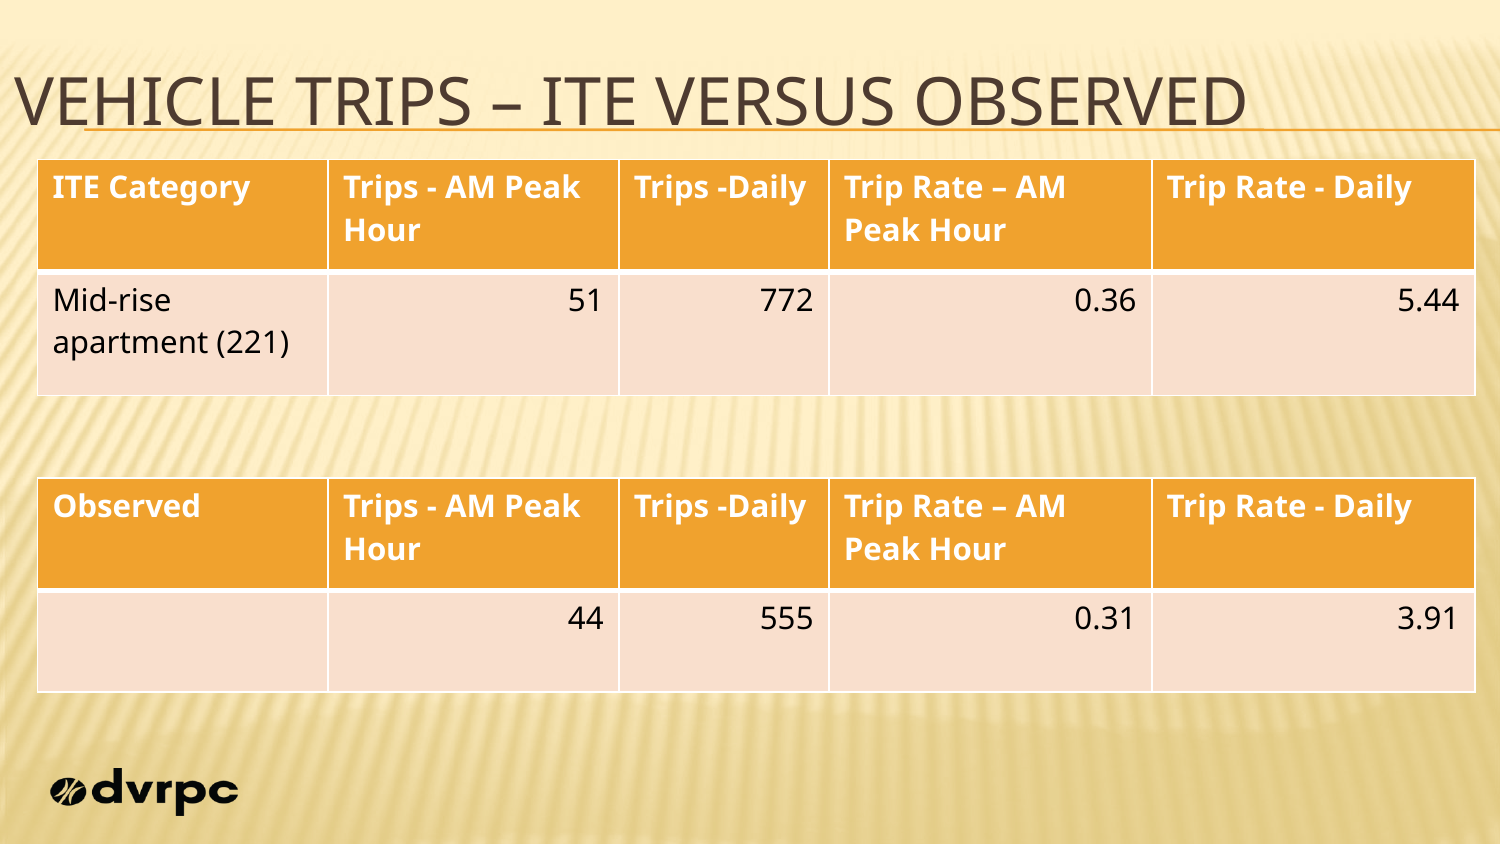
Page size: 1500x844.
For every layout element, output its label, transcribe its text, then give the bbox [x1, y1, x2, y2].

table_cell 772 [620, 275, 828, 395]
table_header Trip Rate - Daily [1153, 479, 1474, 588]
title Vehicle trips – ite versus observed [0, 46, 1500, 151]
picture [50, 768, 238, 816]
table_header Trips - AM Peak Hour [329, 479, 618, 588]
table_header Trips - AM Peak Hour [329, 160, 618, 269]
table_cell 51 [329, 275, 618, 395]
table_cell Mid-rise apartment (221) [38, 275, 327, 395]
table_header ITE Category [38, 160, 327, 269]
table_cell 44 [329, 593, 618, 691]
table_header Observed [38, 479, 327, 588]
table_cell 5.44 [1153, 275, 1474, 395]
table_header Trip Rate – AM Peak Hour [830, 479, 1151, 588]
table_header Trips -Daily [620, 160, 828, 269]
table_header Trip Rate - Daily [1153, 160, 1474, 269]
table_cell 555 [620, 593, 828, 691]
table_cell [38, 593, 327, 691]
table_header Trip Rate – AM Peak Hour [830, 160, 1151, 269]
table_cell 0.31 [830, 593, 1151, 691]
table_cell 0.36 [830, 275, 1151, 395]
table_cell 3.91 [1153, 593, 1474, 691]
table_header Trips -Daily [620, 479, 828, 588]
